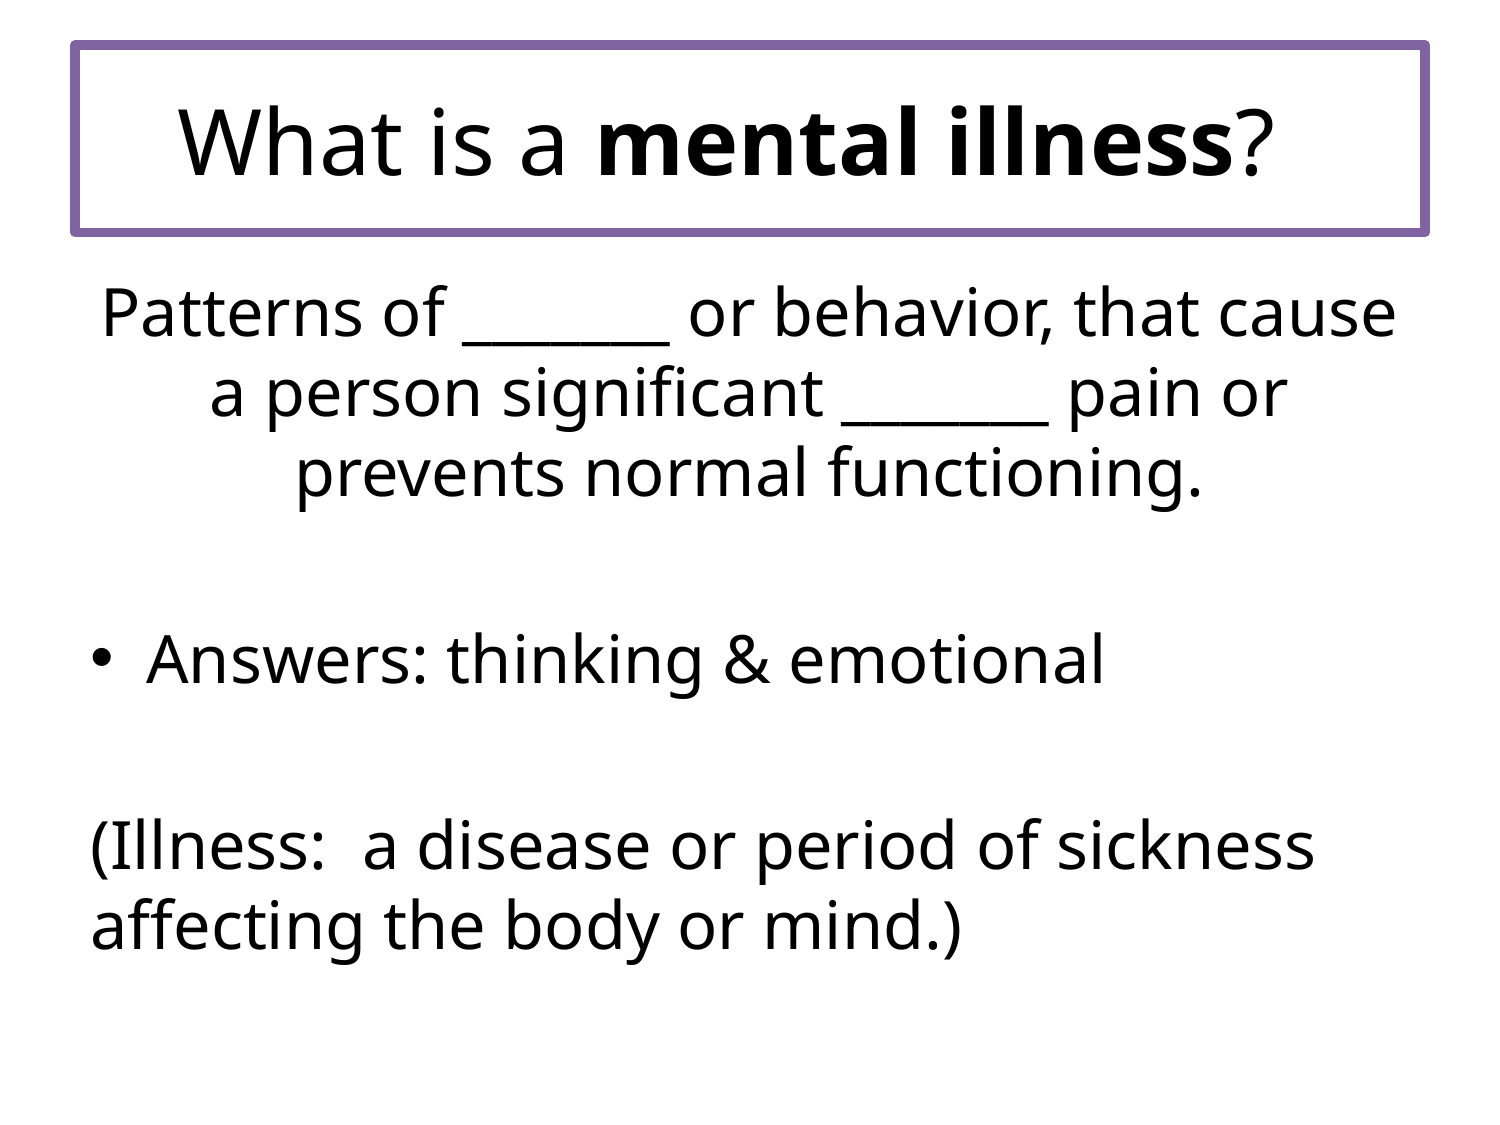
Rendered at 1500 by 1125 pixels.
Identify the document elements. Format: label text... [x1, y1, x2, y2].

list Patterns of _______ or behavior, that cause a person significant _______ pain or prevents normal functioning. Answers: thinking & emotional (Illness: a disease or period of sickness affecting the body or mind.) [75, 262, 1425, 1005]
title What is a mental illness? [75, 45, 1425, 233]
